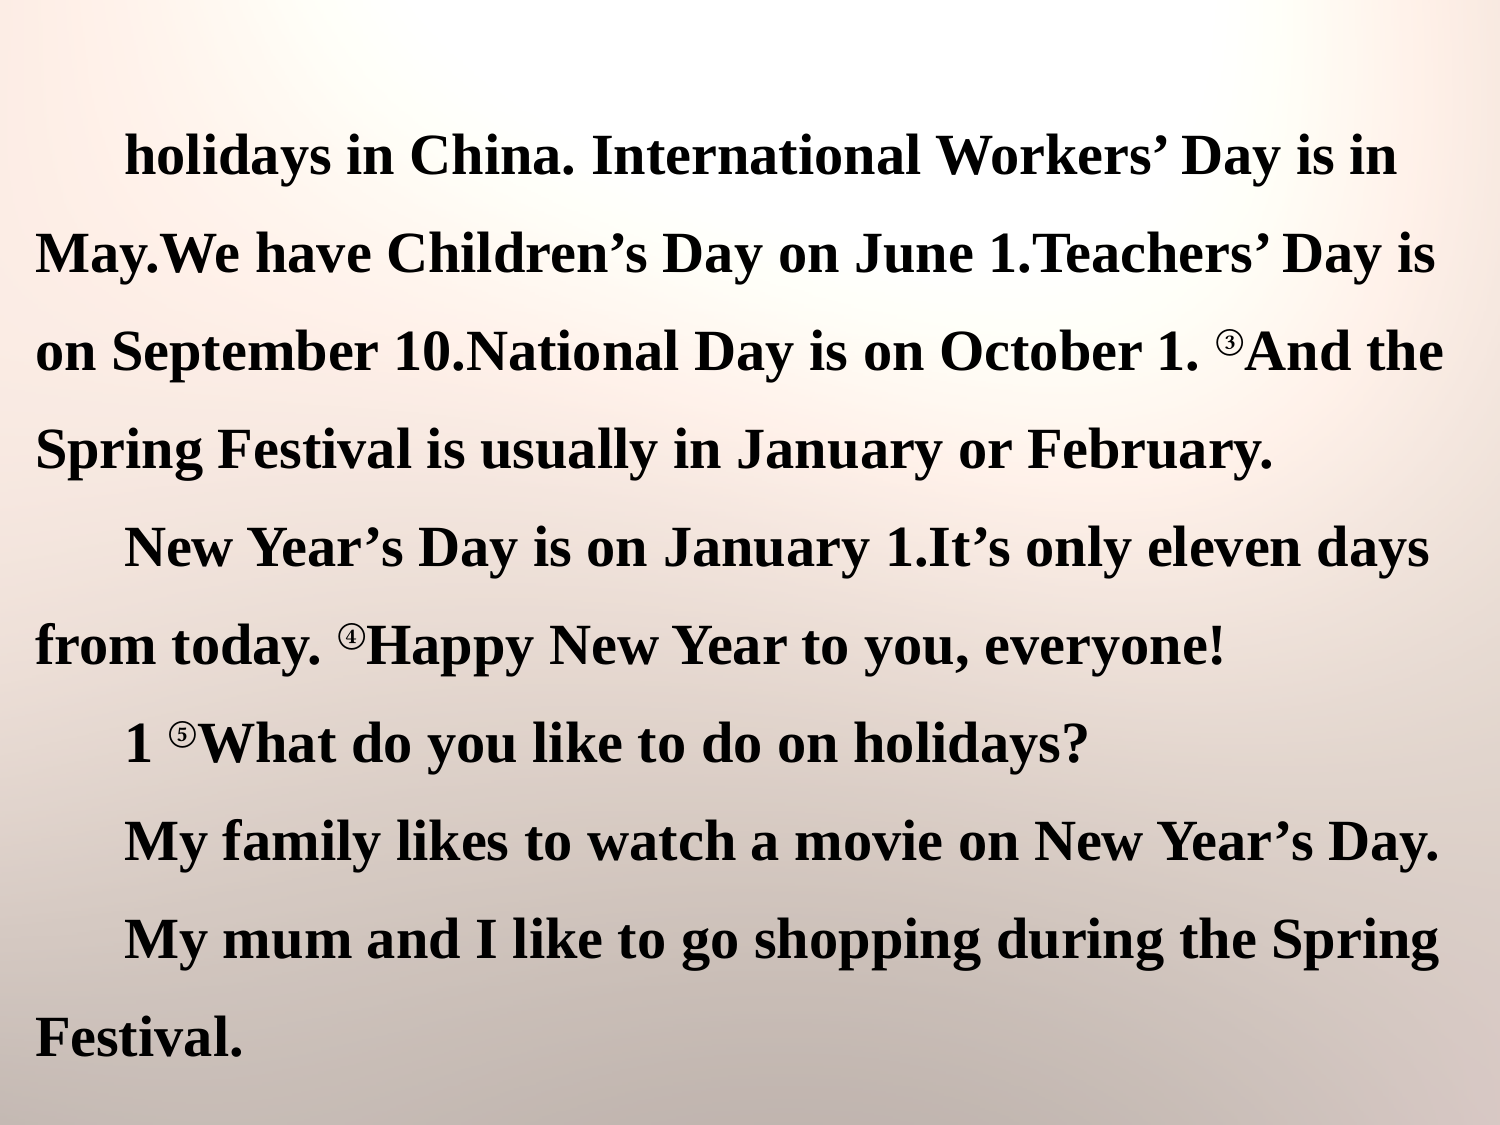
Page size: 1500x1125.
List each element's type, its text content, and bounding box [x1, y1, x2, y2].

picture [0, 0, 1500, 1125]
text_box holidays in China. International Workers’ Day is in May.We have Children’s Day on June 1.Teachers’ Day is on September 10.National Day is on October 1. ③And the Spring Festival is usually in January or February. New Year’s Day is on January 1.It’s only eleven days from today. ④Happy New Year to you, everyone! 1 ⑤What do you like to do on holidays? My family likes to watch a movie on New Year’s Day. My mum and I like to go shopping during the Spring Festival. [20, 81, 1488, 1076]
